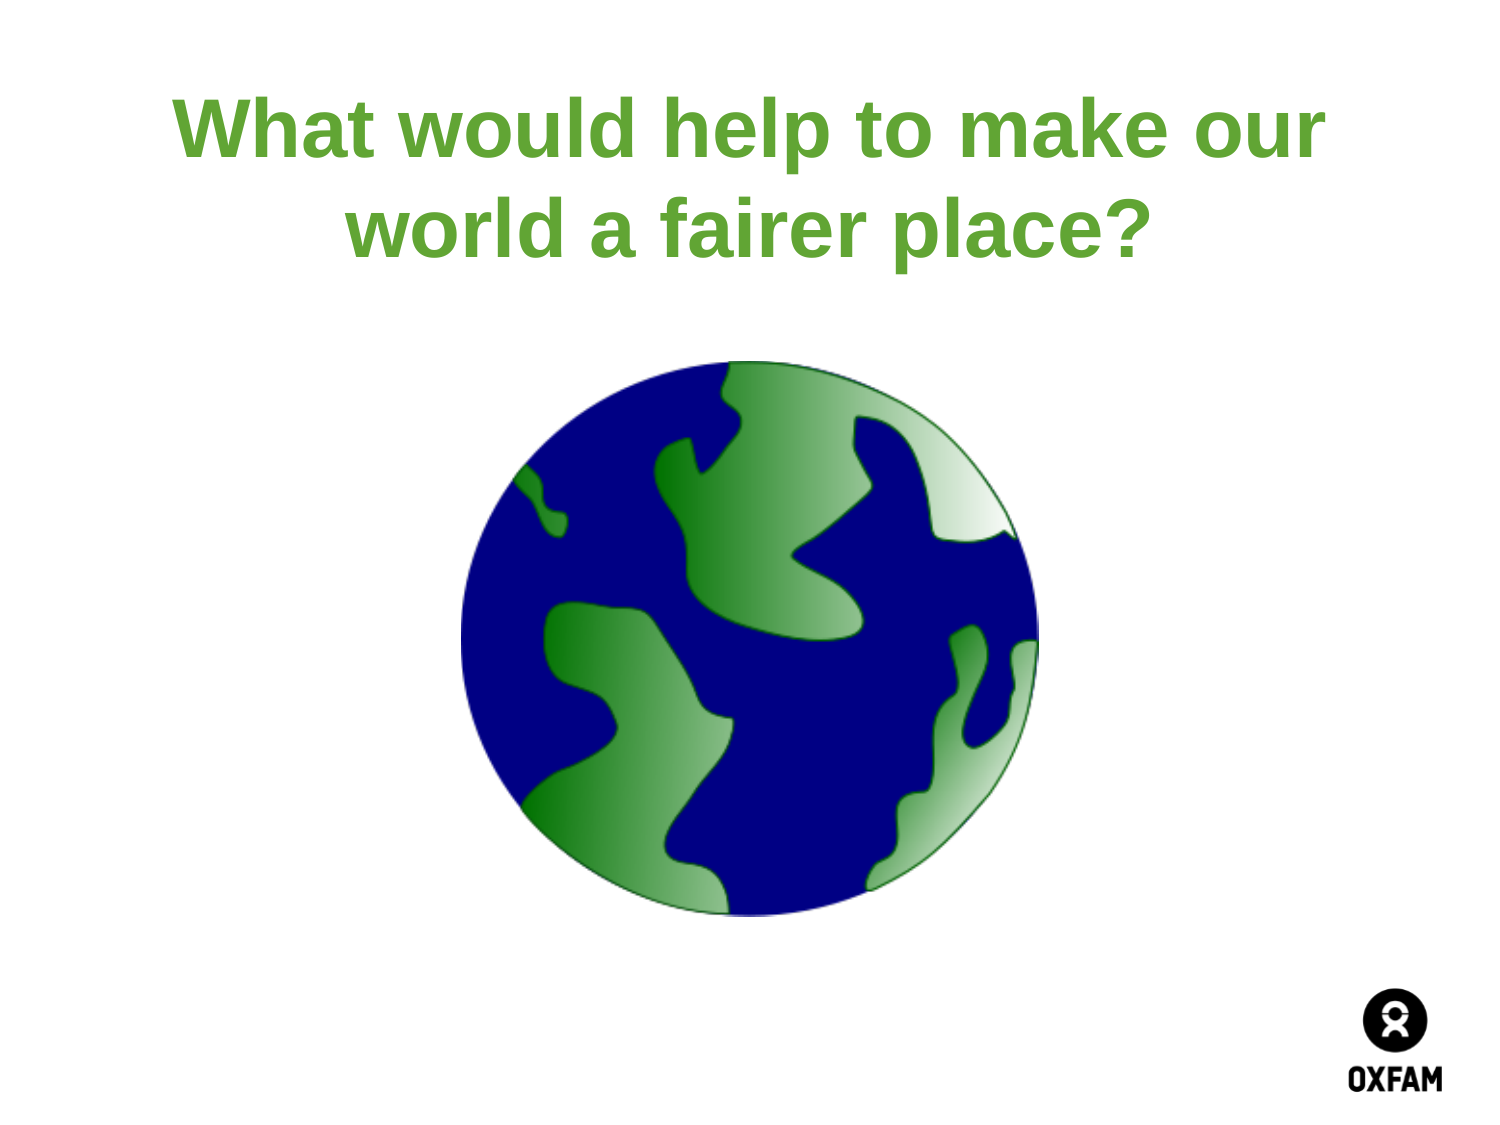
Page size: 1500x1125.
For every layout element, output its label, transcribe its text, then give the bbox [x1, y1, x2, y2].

picture [461, 361, 1039, 918]
text_box What would help to make our world a fairer place? [53, 66, 1447, 185]
picture [1345, 985, 1445, 1095]
